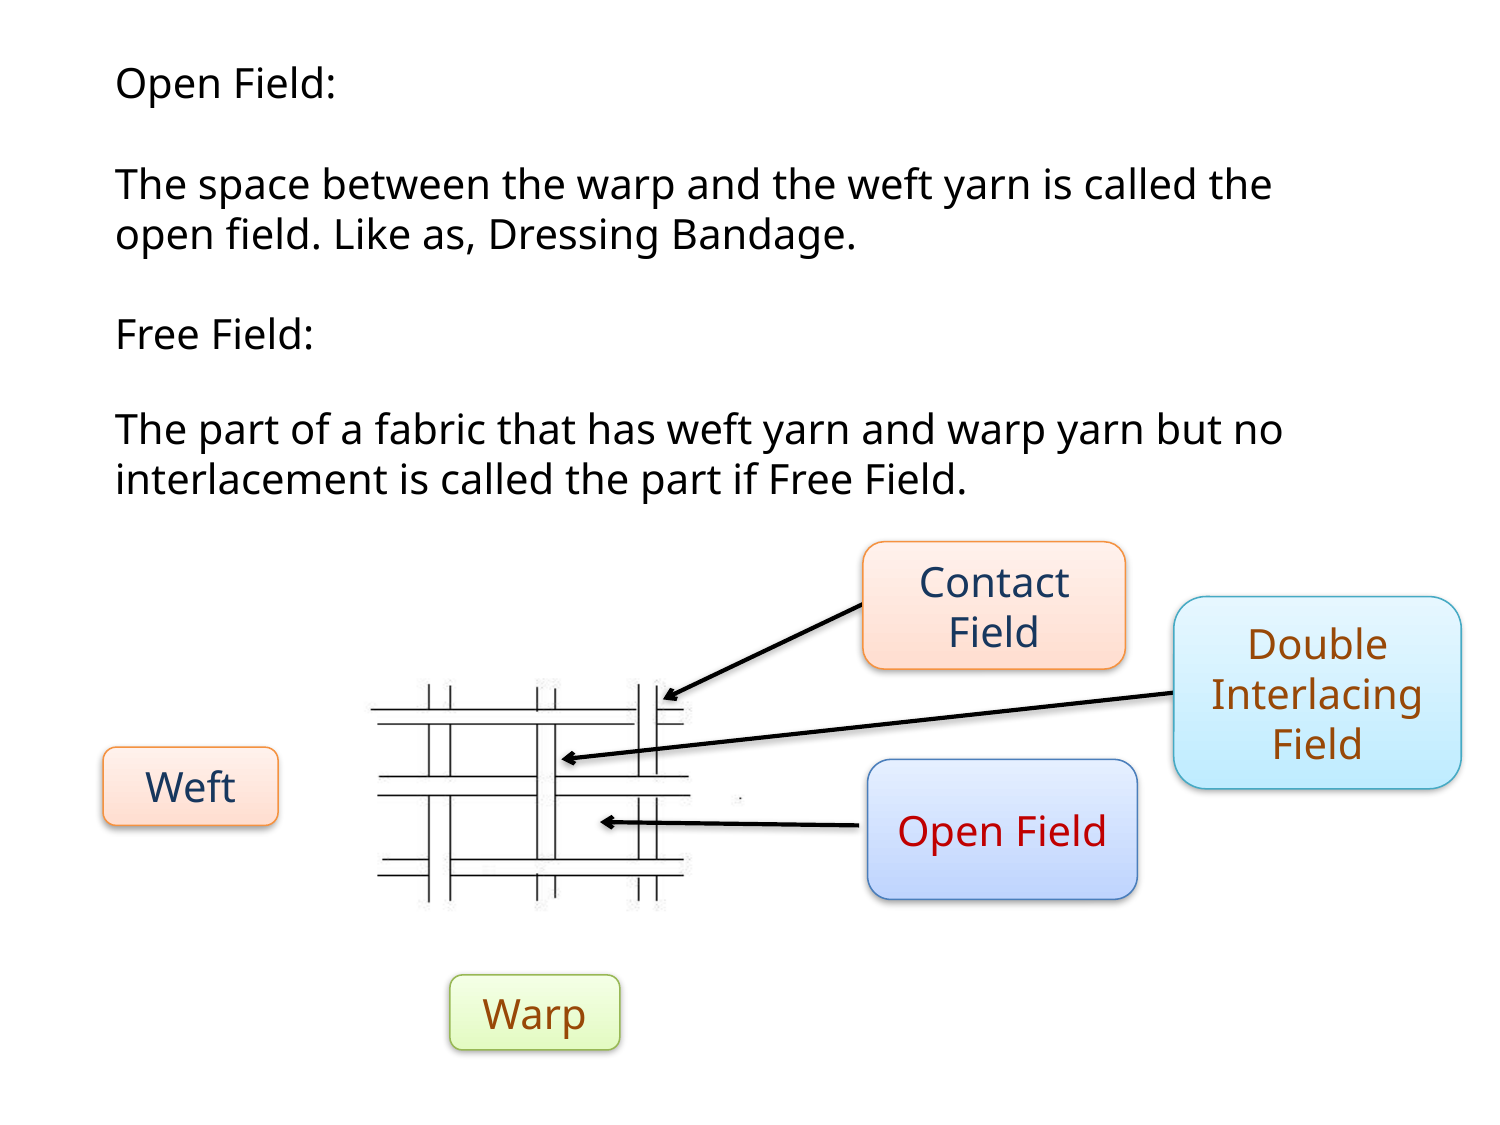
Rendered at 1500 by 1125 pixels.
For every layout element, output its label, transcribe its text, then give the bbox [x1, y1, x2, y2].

text_box Contact Field [862, 540, 1126, 560]
text_box Weft [102, 746, 279, 827]
picture [299, 562, 1138, 1121]
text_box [599, 821, 860, 826]
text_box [662, 603, 864, 690]
text_box Double Interlacing Field [1172, 595, 1463, 790]
text_box Open Field: The space between the warp and the weft yarn is called the open field. Like as, Dressing Bandage. Free Field: The part of a fabric that has weft yarn and warp yarn but no interlacement is called the part if Free Field. [99, 49, 1338, 600]
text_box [561, 692, 1175, 760]
